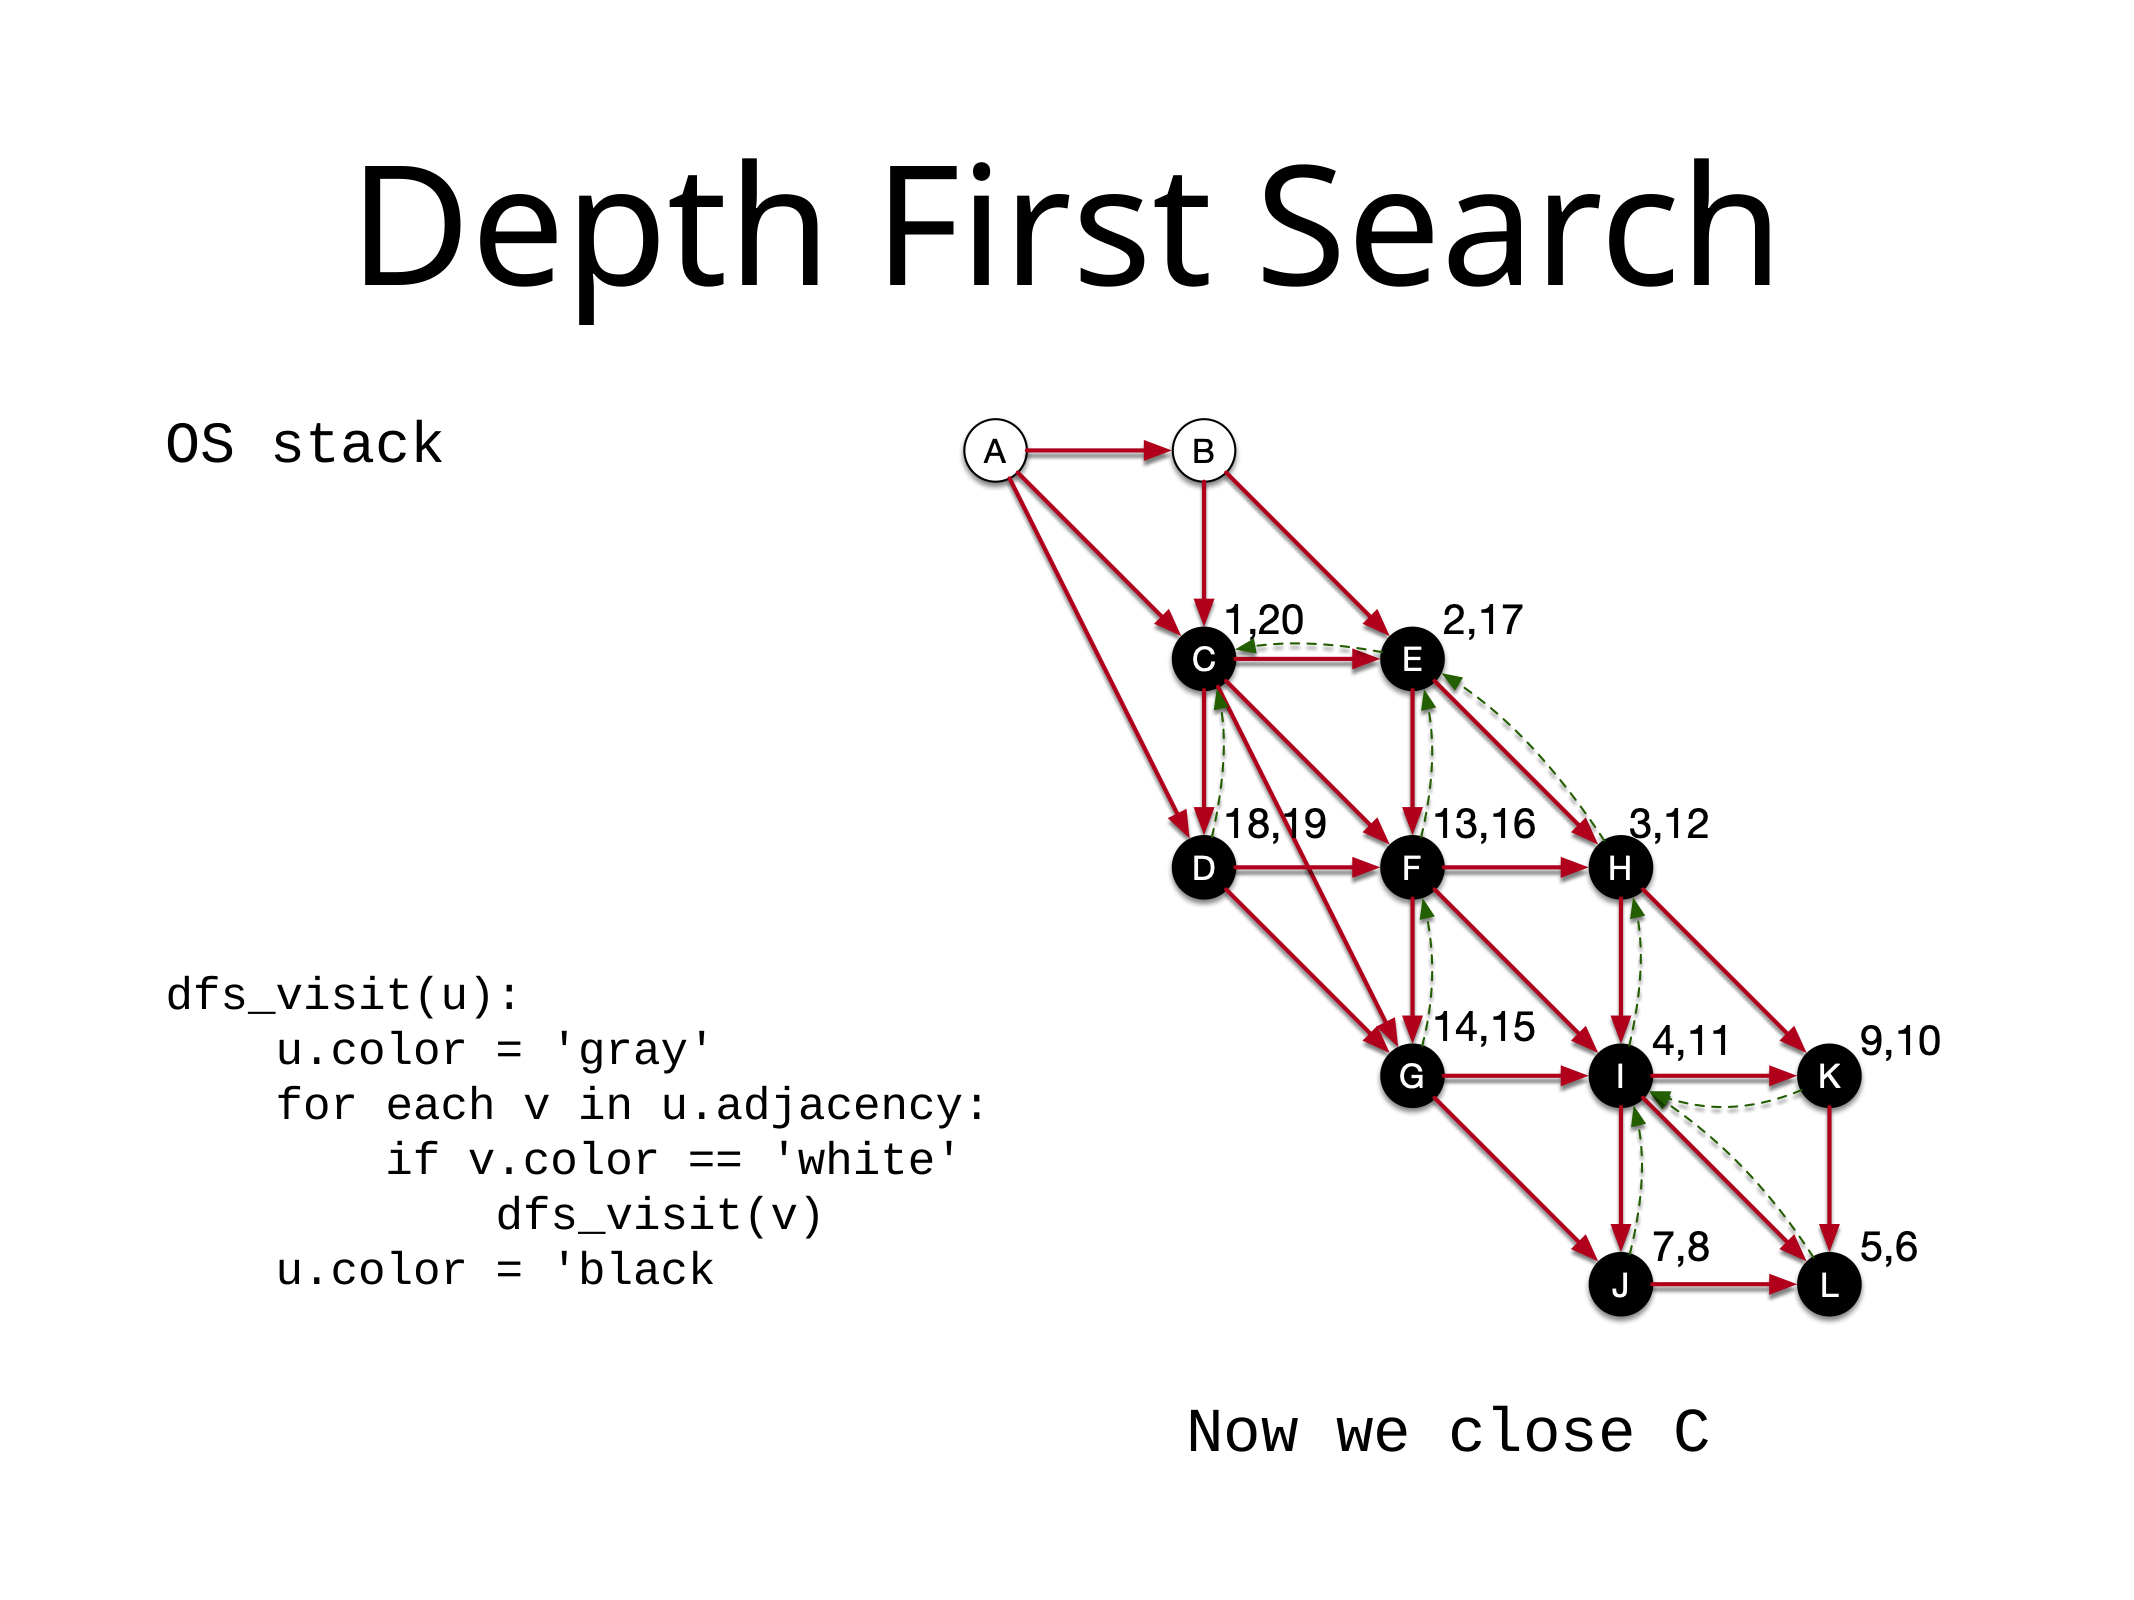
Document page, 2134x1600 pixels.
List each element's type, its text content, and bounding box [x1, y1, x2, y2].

title Depth First Search [155, 41, 1978, 397]
picture [955, 414, 1942, 1328]
text_box dfs_visit(u): u.color = 'gray' for each v in u.adjacency: if v.color == 'white' dfs_visit(v) u.color = 'black [157, 955, 1000, 1358]
text_box OS stack [157, 395, 455, 553]
text_box Now we close C [1177, 1380, 1720, 1472]
